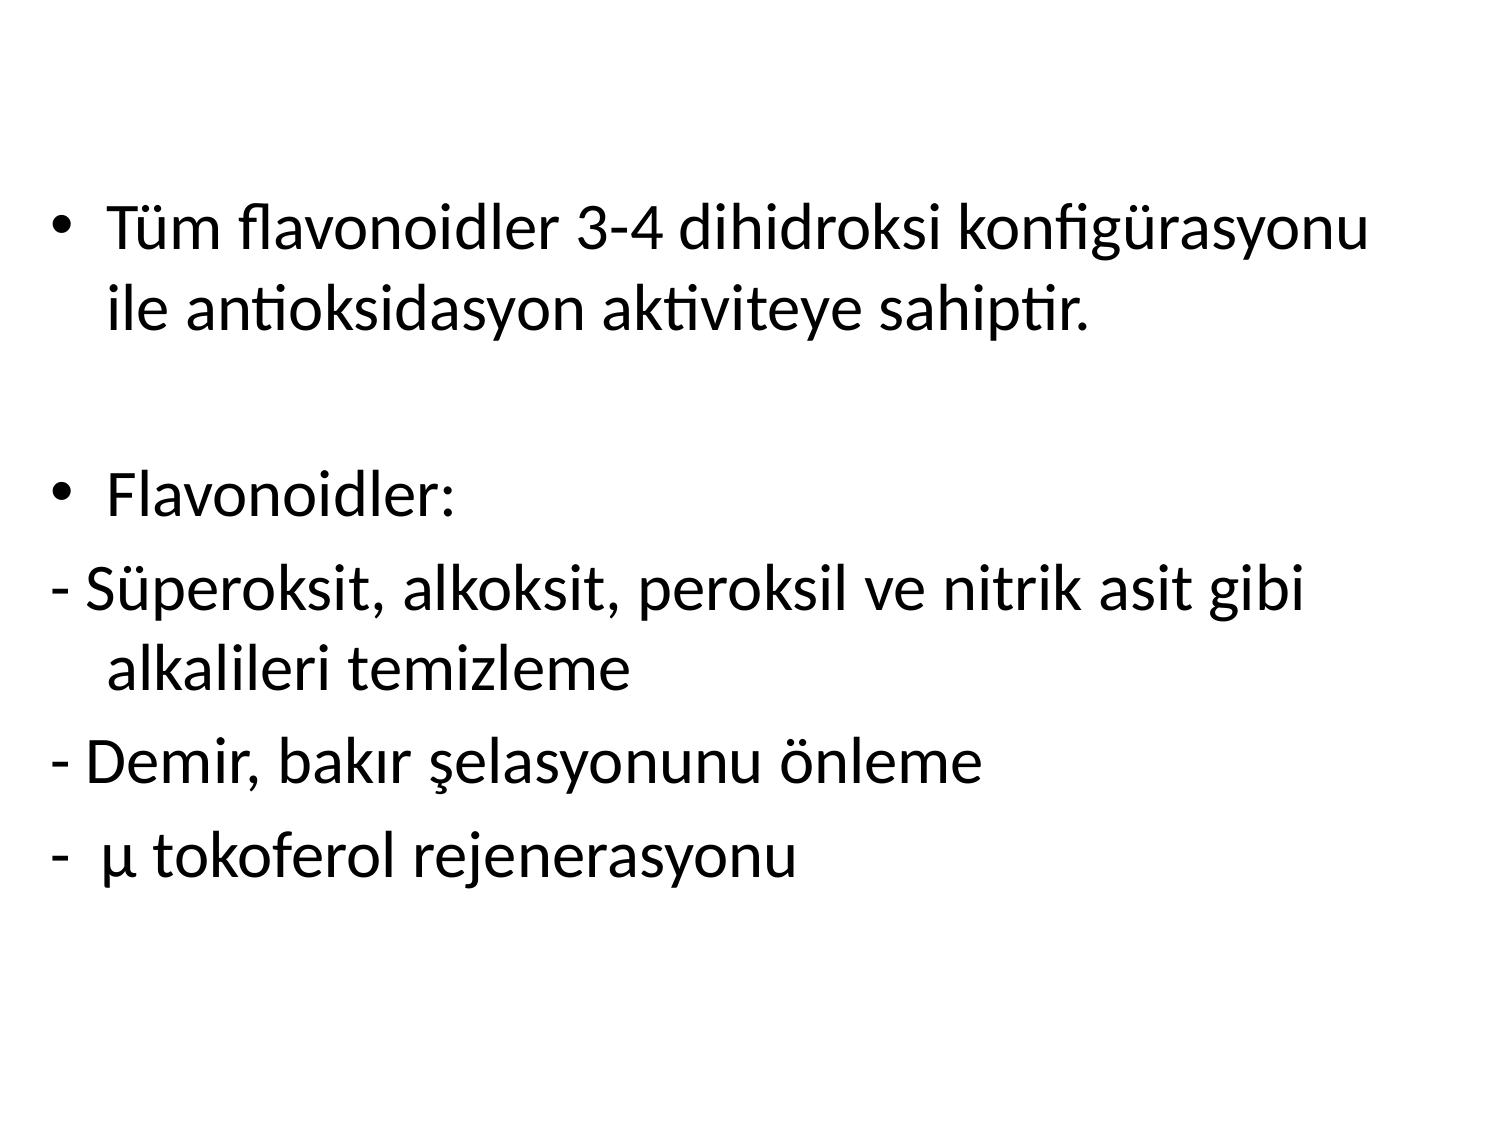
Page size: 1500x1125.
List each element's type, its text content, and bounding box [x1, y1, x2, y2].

list Tüm flavonoidler 3-4 dihidroksi konfigürasyonu ile antioksidasyon aktiviteye sahiptir. Flavonoidler: - Süperoksit, alkoksit, peroksil ve nitrik asit gibi alkalileri temizleme - Demir, bakır şelasyonunu önleme - µ tokoferol rejenerasyonu [35, 175, 1418, 950]
